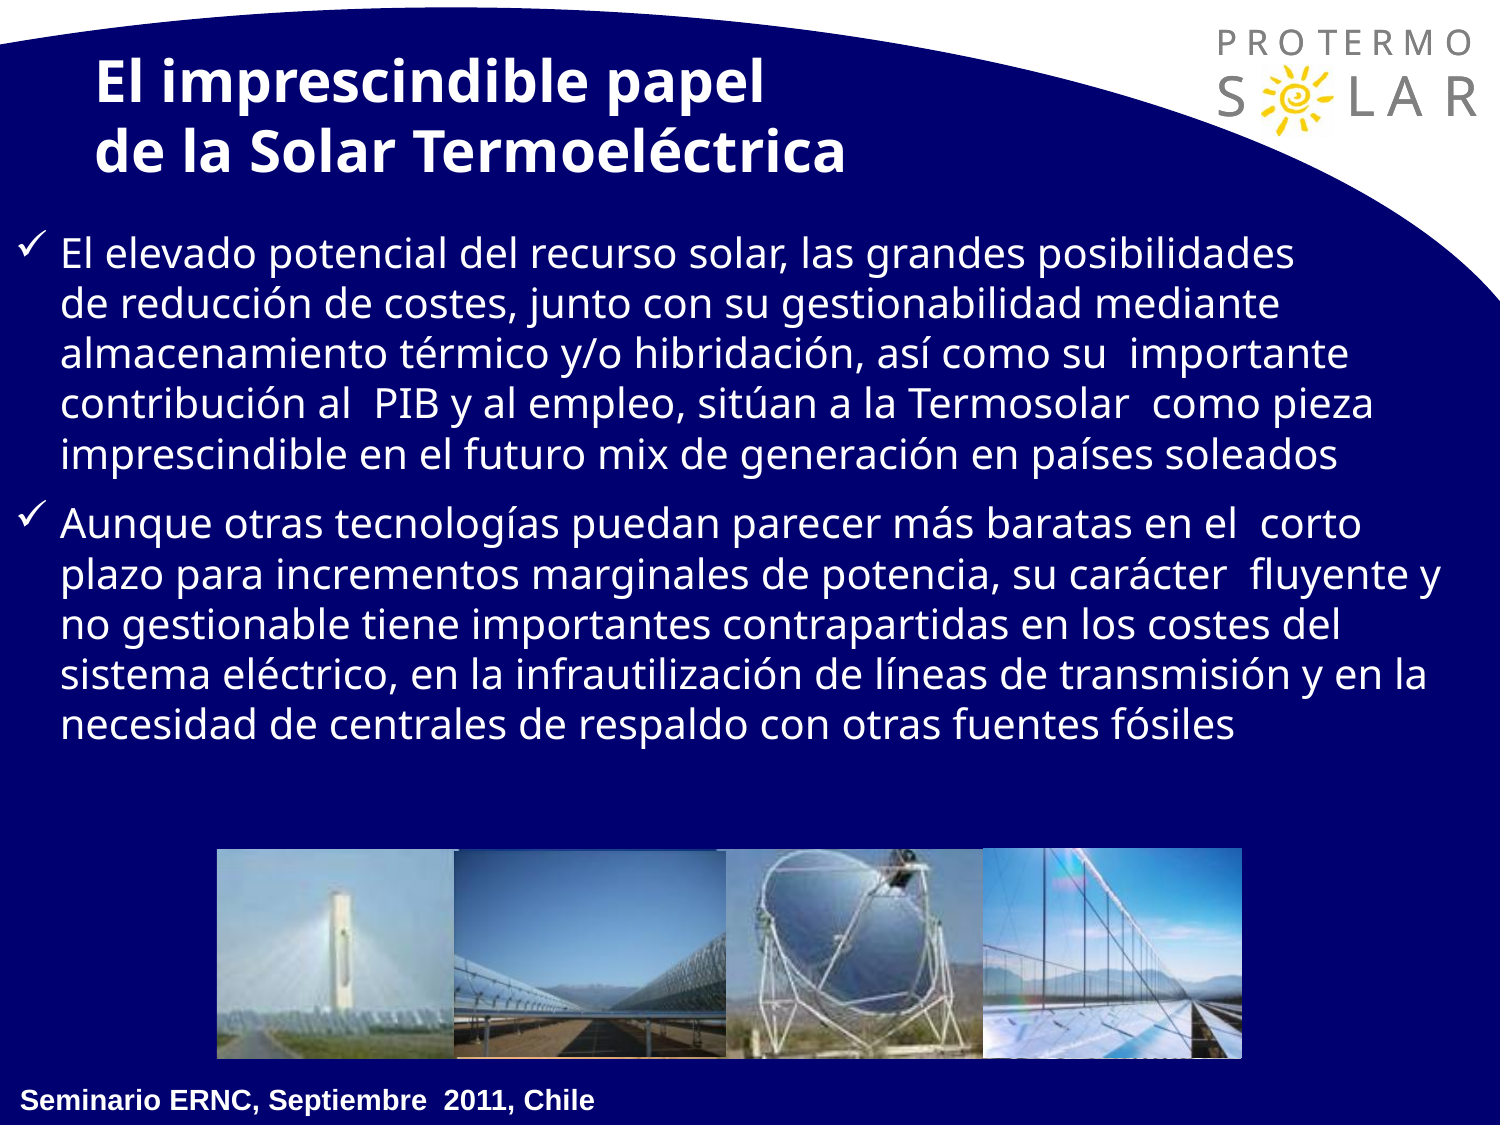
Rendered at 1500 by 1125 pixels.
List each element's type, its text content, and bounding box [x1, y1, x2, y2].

text_box El imprescindible papel de la Solar Termoeléctrica [79, 36, 863, 192]
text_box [216, 848, 1242, 1059]
text_box El elevado potencial del recurso solar, las grandes posibilidades de reducción de costes, junto con su gestionabilidad mediante almacenamiento térmico y/o hibridación, así como su importante contribución al PIB y al empleo, sitúan a la Termosolar como pieza imprescindible en el futuro mix de generación en países soleados Aunque otras tecnologías puedan parecer más baratas en el corto plazo para incrementos marginales de potencia, su carácter fluyente y no gestionable tiene importantes contrapartidas en los costes del sistema eléctrico, en la infrautilización de líneas de transmisión y en la necesidad de centrales de respaldo con otras fuentes fósiles [0, 219, 1471, 825]
